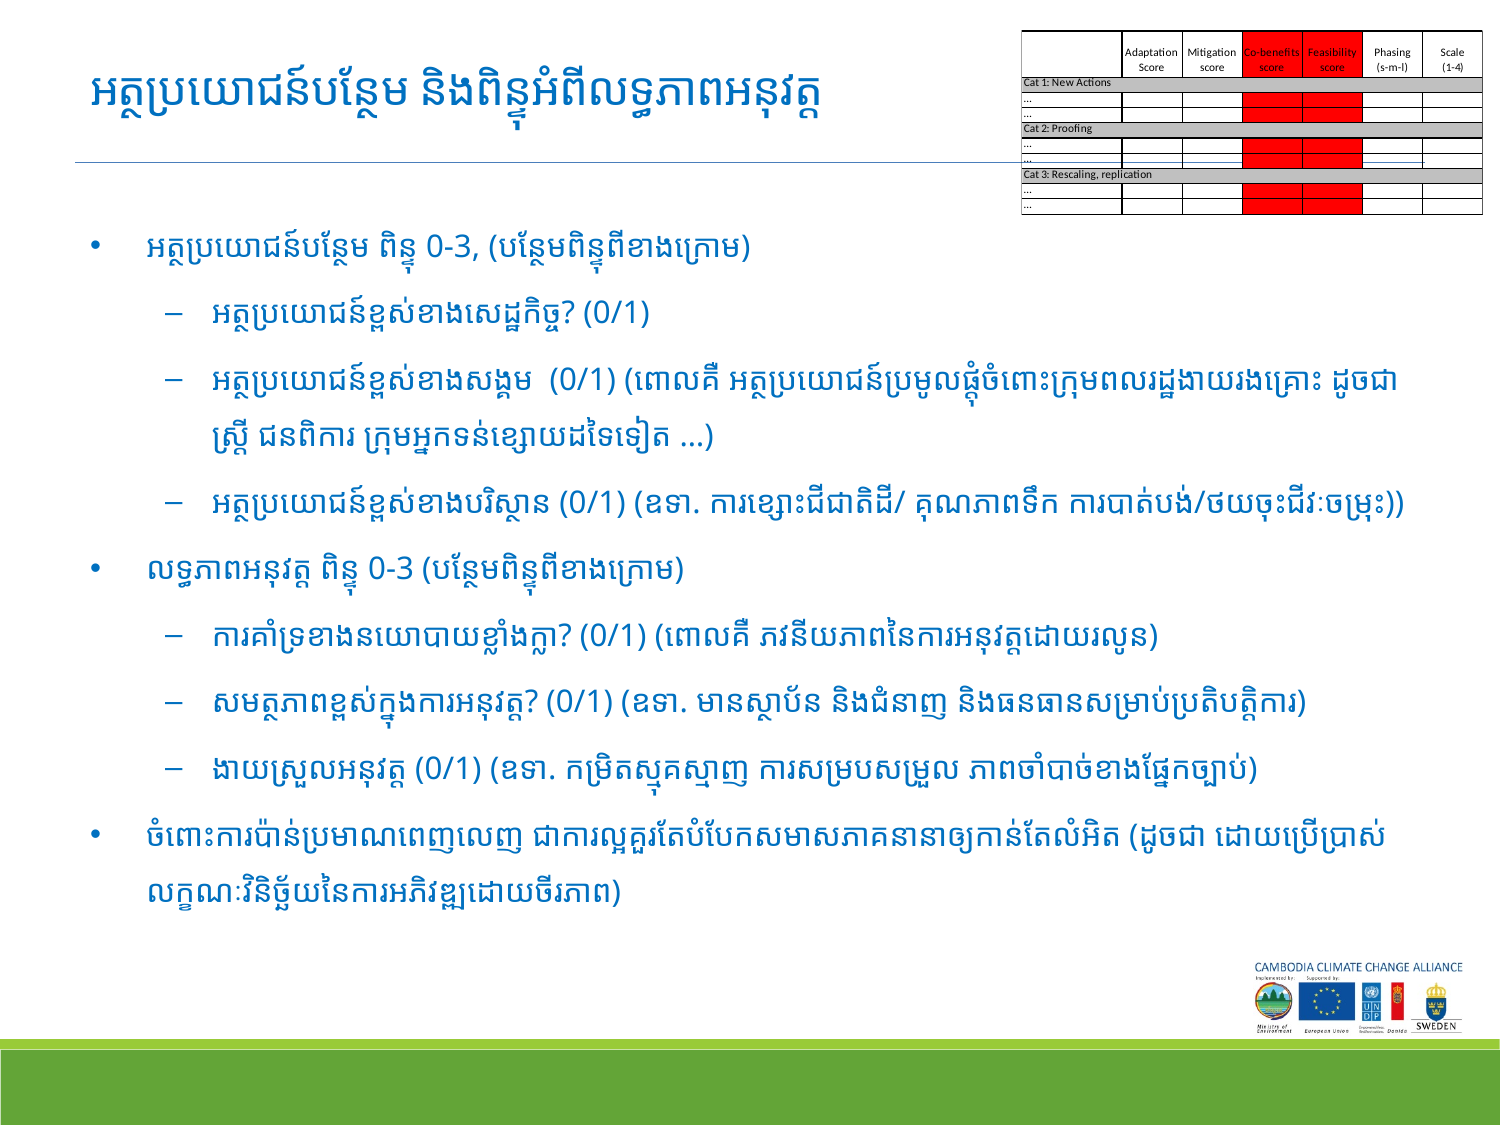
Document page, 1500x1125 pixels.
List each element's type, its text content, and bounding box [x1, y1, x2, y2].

title អត្ថប្រយោជន៍បន្ថែម និងពិន្ទុអំពីលទ្ធភាពអនុវត្ត [75, 12, 1022, 163]
picture [1021, 30, 1484, 216]
list អត្ថប្រយោជន៍បន្ថែម ពិន្ទុ 0-3, (បន្ថែមពិន្ទុពីខាងក្រោម) អត្ថប្រយោជន៍ខ្ពស់ខាងសេដ្ឋកិច្ច? (0/1) អត្ថប្រយោជន៍ខ្ពស់ខាងសង្គម (0/1) (ពោលគឺ អត្ថប្រយោជន៍ប្រមូលផ្តុំចំពោះក្រុមពលរដ្ឋងាយរងគ្រោះ ដូចជាស្រ្តី ជនពិការ ក្រុមអ្នកទន់ខ្សោយដទៃទៀត …) អត្ថប្រយោជន៍ខ្ពស់ខាងបរិស្ថាន (0/1) (ឧទា. ការខ្សោះជីជាតិដី/ គុណភាពទឹក ការបាត់បង់/ថយចុះជីវៈចម្រុះ)) លទ្ធភាពអនុវត្ត ពិន្ទុ 0-3 (បន្ថែមពិន្ទុពីខាងក្រោម) ការគាំទ្រខាងនយោបាយខ្លាំងក្លា? (0/1) (ពោលគឺ ភវនីយភាពនៃការអនុវត្តដោយរលូន) សមត្ថភាពខ្ពស់ក្នុងការអនុវត្ត? (0/1) (ឧទា. មានស្ថាប័ន និងជំនាញ និងធនធានសម្រាប់​ប្រតិបត្តិការ) ងាយស្រួលអនុវត្ត (0/1) (ឧទា. កម្រិតស្មុគស្មាញ ការសម្របសម្រួល ភាពចាំបាច់ខាងផ្នែកច្បាប់) ចំពោះការប៉ាន់ប្រមាណពេញលេញ ជាការល្អគួរតែបំបែកសមាសភាគនានាឲ្យកាន់តែលំអិត (ដូចជា ដោយប្រើប្រាស់លក្ខណៈវិនិច្ឆ័យនៃការអភិវឌ្ឍដោយចីរភាព) [75, 200, 1425, 1005]
picture [1253, 960, 1463, 1036]
